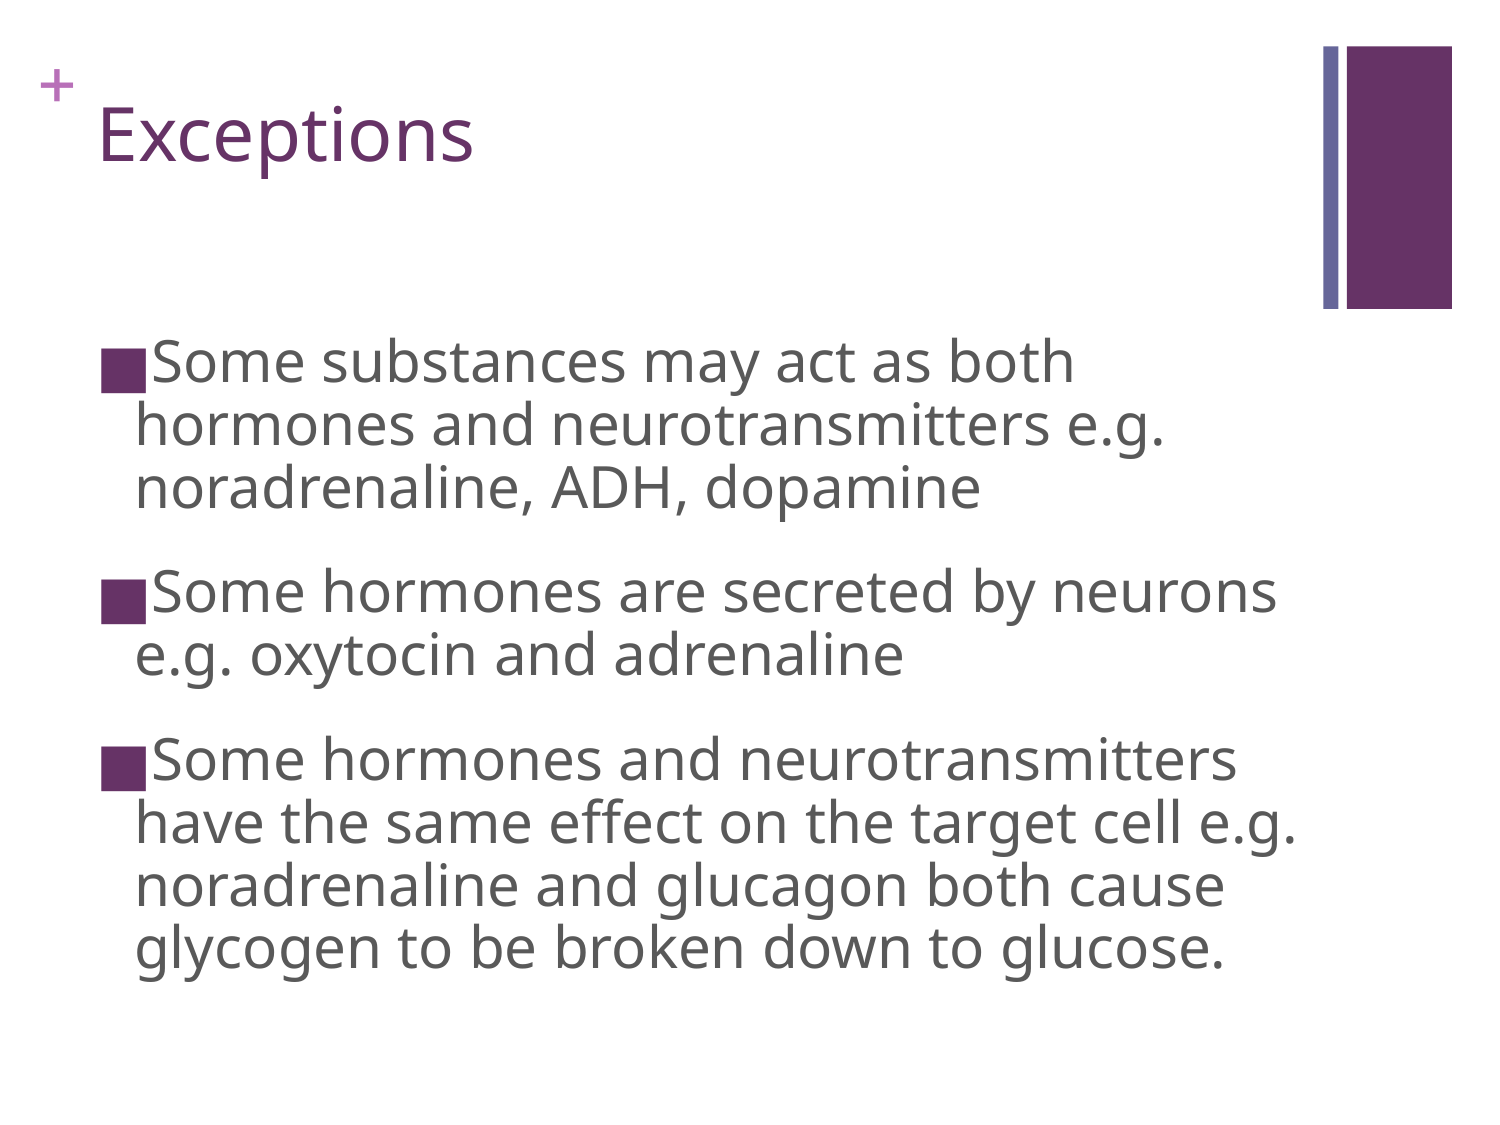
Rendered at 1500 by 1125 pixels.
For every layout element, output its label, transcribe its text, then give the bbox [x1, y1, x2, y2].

title Exceptions [81, 79, 1322, 263]
list Some substances may act as both hormones and neurotransmitters e.g. noradrenaline, ADH, dopamine Some hormones are secreted by neurons e.g. oxytocin and adrenaline Some hormones and neurotransmitters have the same effect on the target cell e.g. noradrenaline and glucagon both cause glycogen to be broken down to glucose. [81, 324, 1322, 1005]
